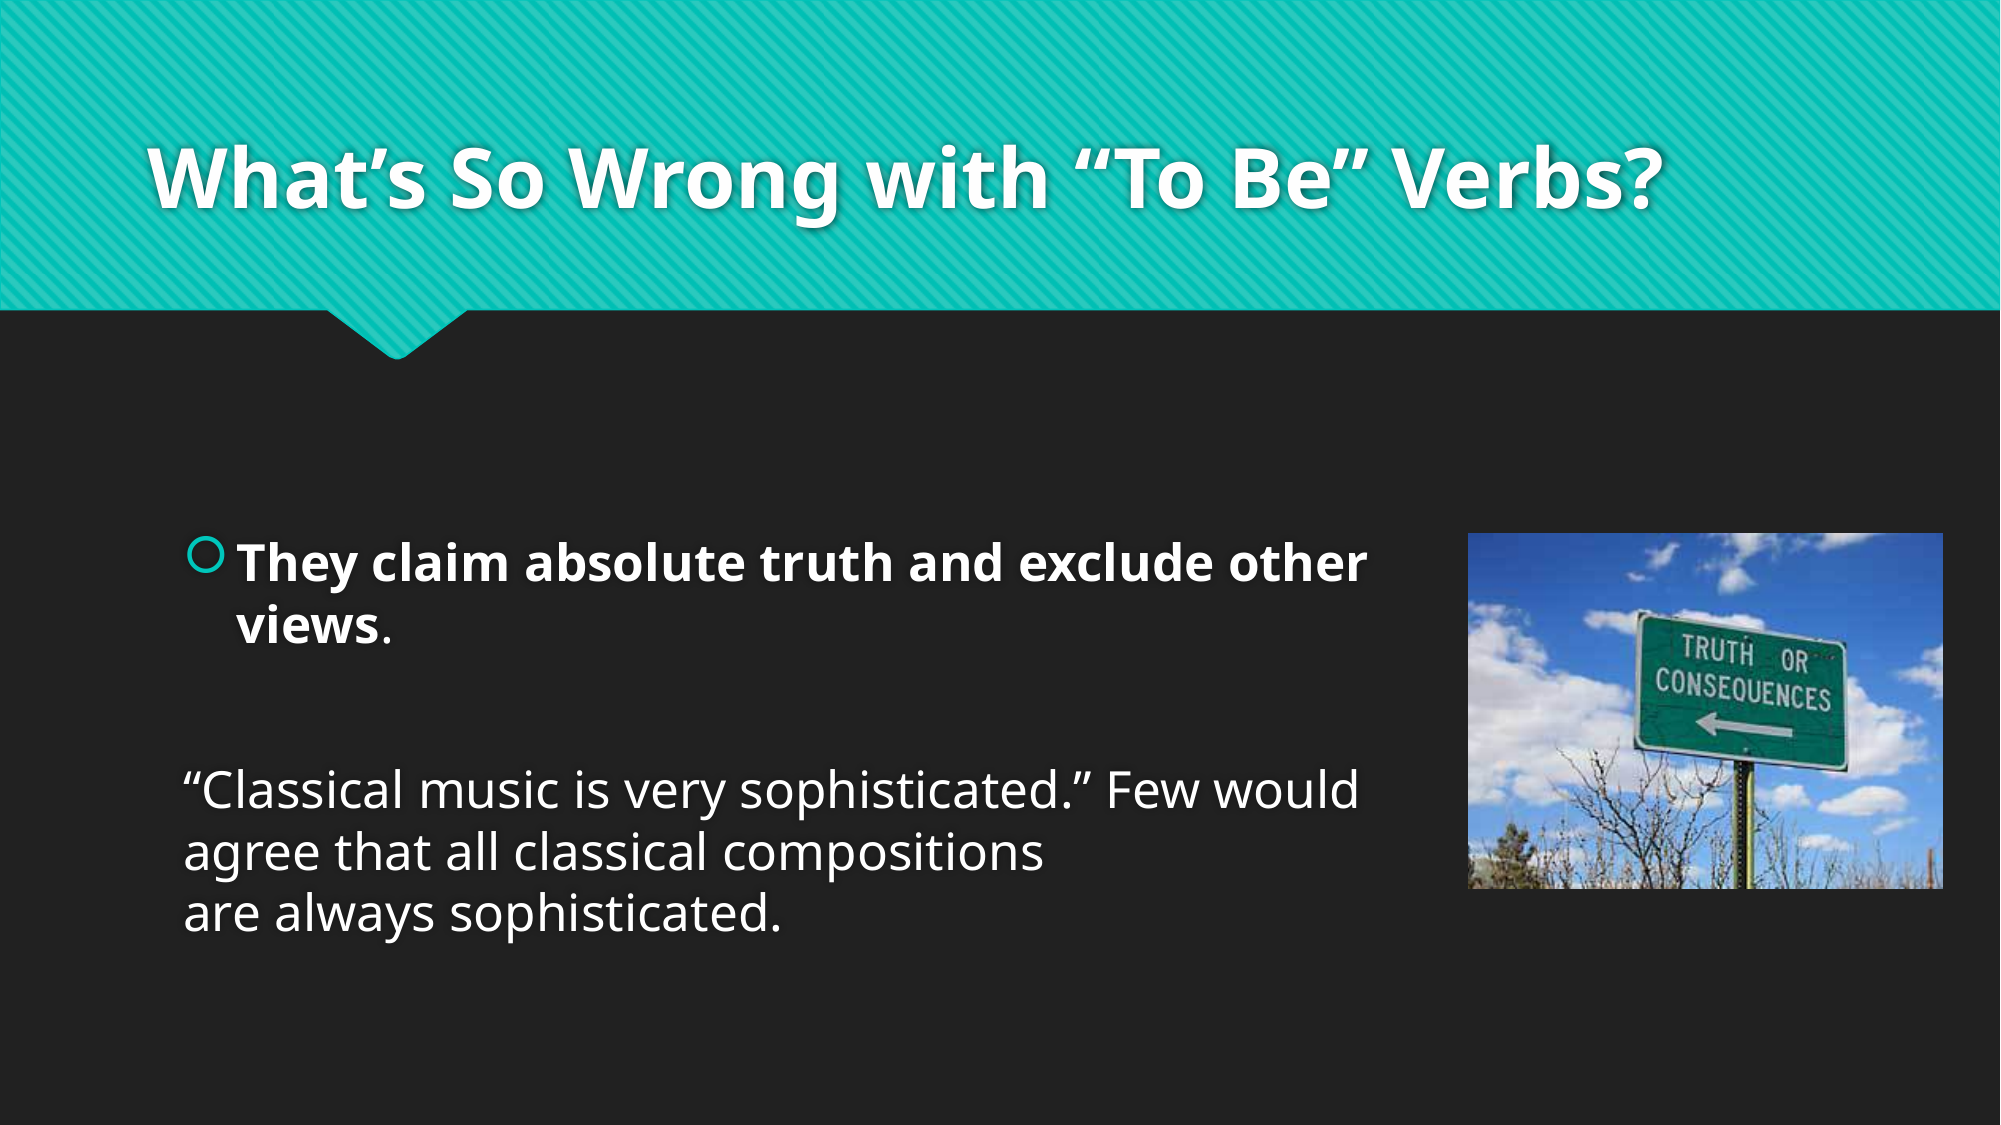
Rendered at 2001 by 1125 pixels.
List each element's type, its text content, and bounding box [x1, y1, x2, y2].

title What’s So Wrong with “To Be” Verbs? [132, 73, 1868, 233]
picture [1467, 532, 1943, 889]
list They claim absolute truth and exclude other views. “Classical music is very sophisticated.” Few would agree that all classical compositions are always sophisticated. [168, 357, 1492, 955]
